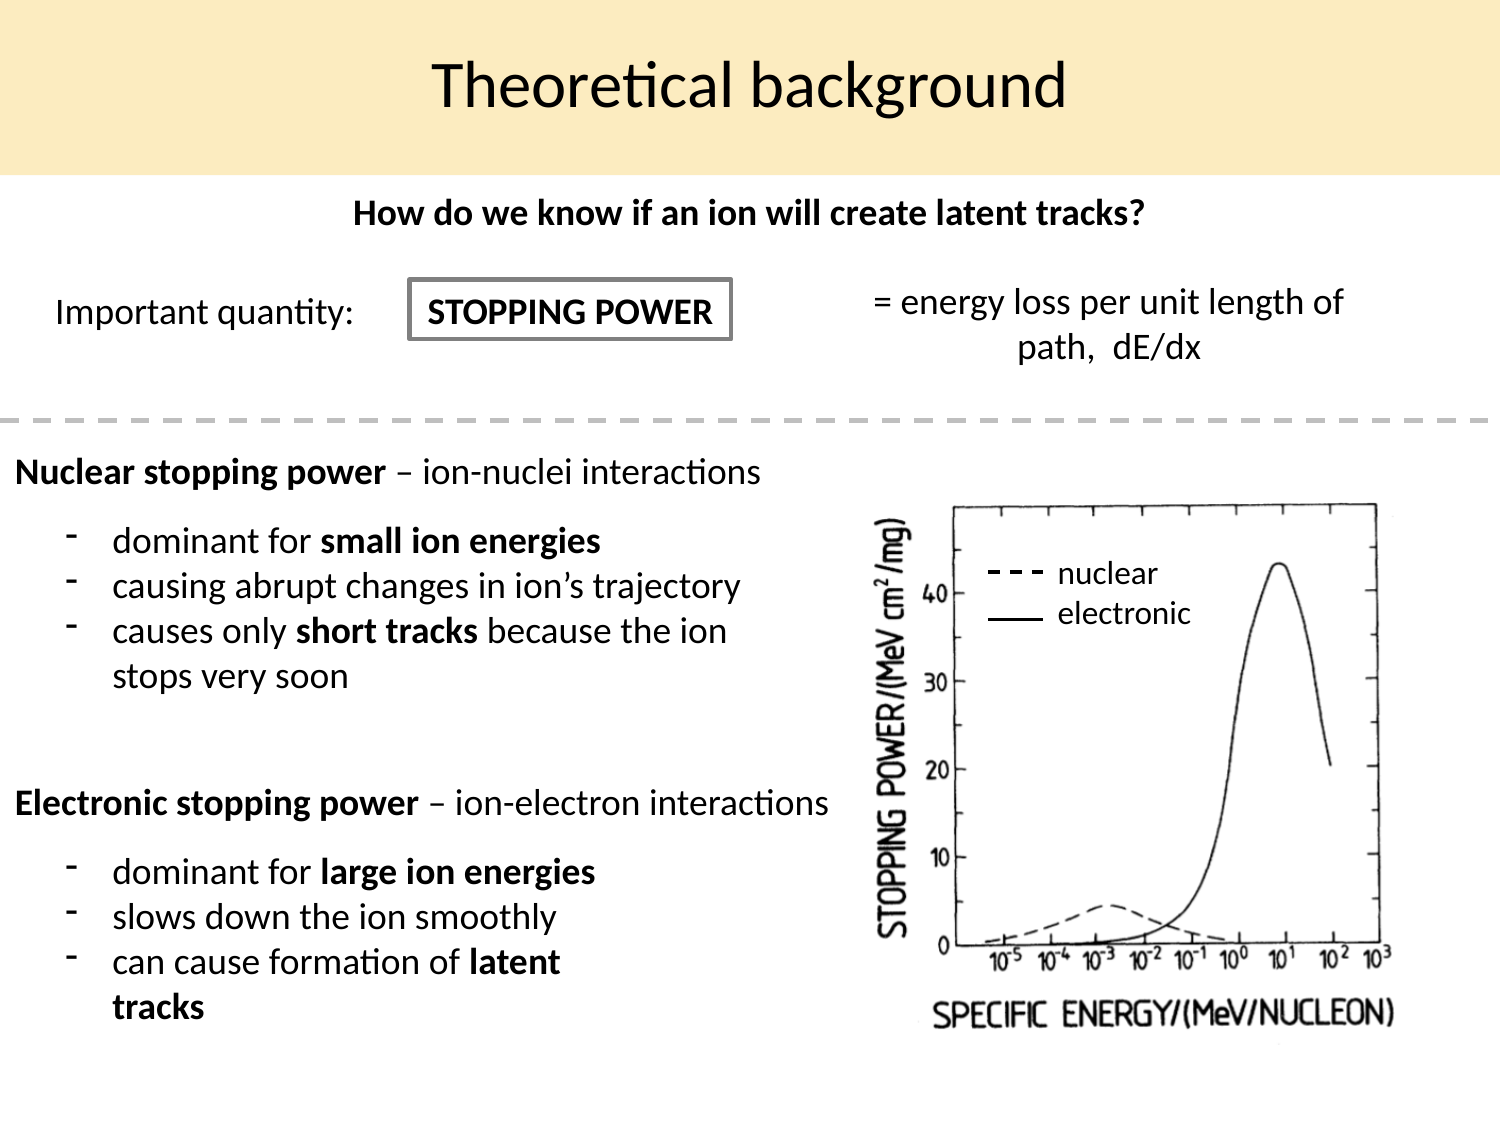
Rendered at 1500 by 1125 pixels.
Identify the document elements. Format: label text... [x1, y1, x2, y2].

text_box STOPPING POWER [409, 279, 732, 340]
text_box dominant for large ion energies slows down the ion smoothly can cause formation of latent tracks [50, 839, 675, 1035]
text_box Electronic stopping power – ion-electron interactions [0, 770, 848, 831]
text_box = energy loss per unit length of path, dE/dx [825, 269, 1393, 375]
text_box How do we know if an ion will create latent tracks? [206, 180, 1294, 241]
text_box Nuclear stopping power – ion-nuclei interactions [0, 439, 902, 500]
text_box dominant for small ion energies causing abrupt changes in ion’s trajectory causes only short tracks because the ion stops very soon [50, 509, 826, 704]
text_box Important quantity: [0, 279, 409, 340]
text_box Theoretical background [234, 33, 1265, 128]
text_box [853, 484, 1412, 1045]
text_box [0, 0, 1500, 177]
